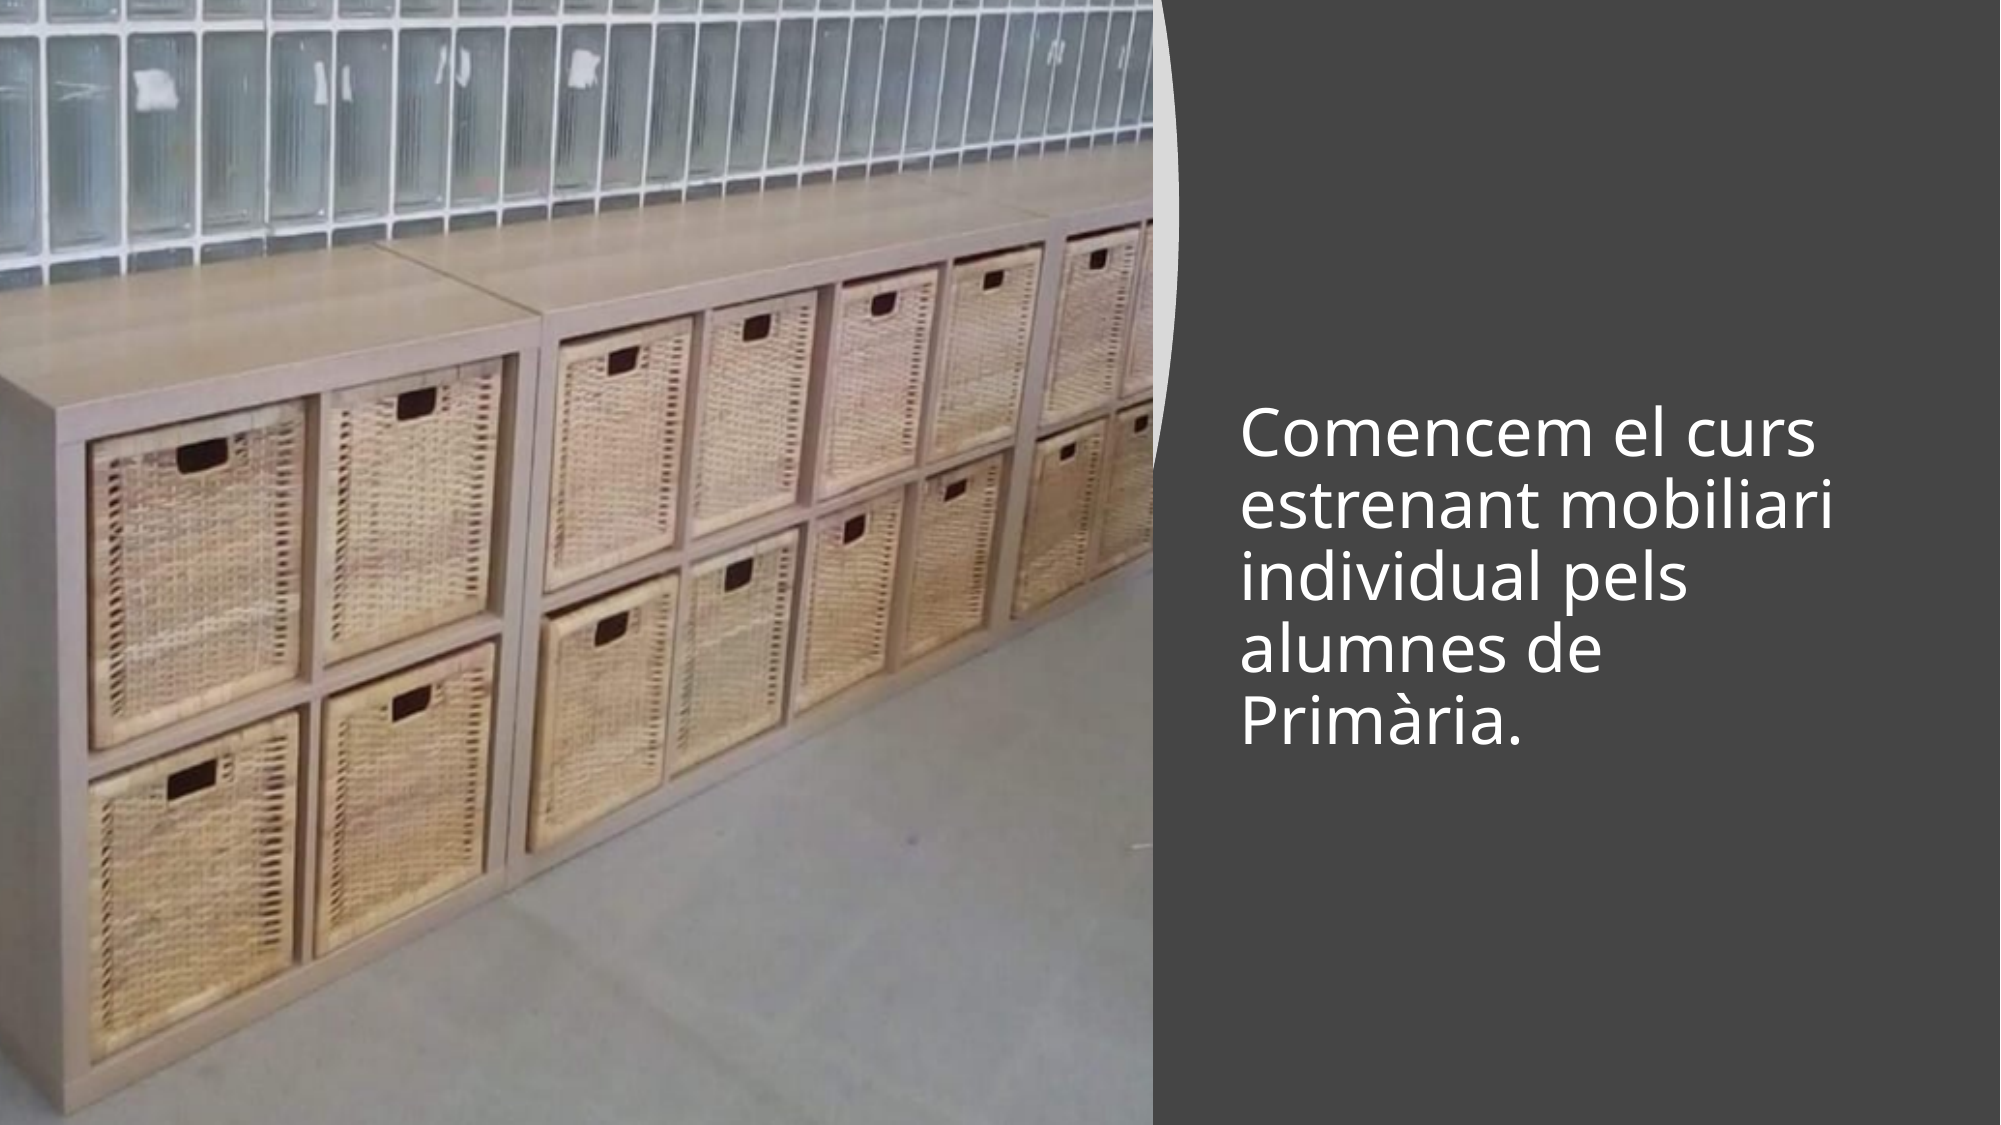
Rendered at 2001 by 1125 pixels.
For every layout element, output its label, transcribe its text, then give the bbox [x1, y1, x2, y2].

title Comencem el curs estrenant mobiliari individual pels alumnes de Primària. [1224, 292, 1895, 767]
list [0, 0, 1153, 1125]
text_box [1153, 0, 1181, 476]
